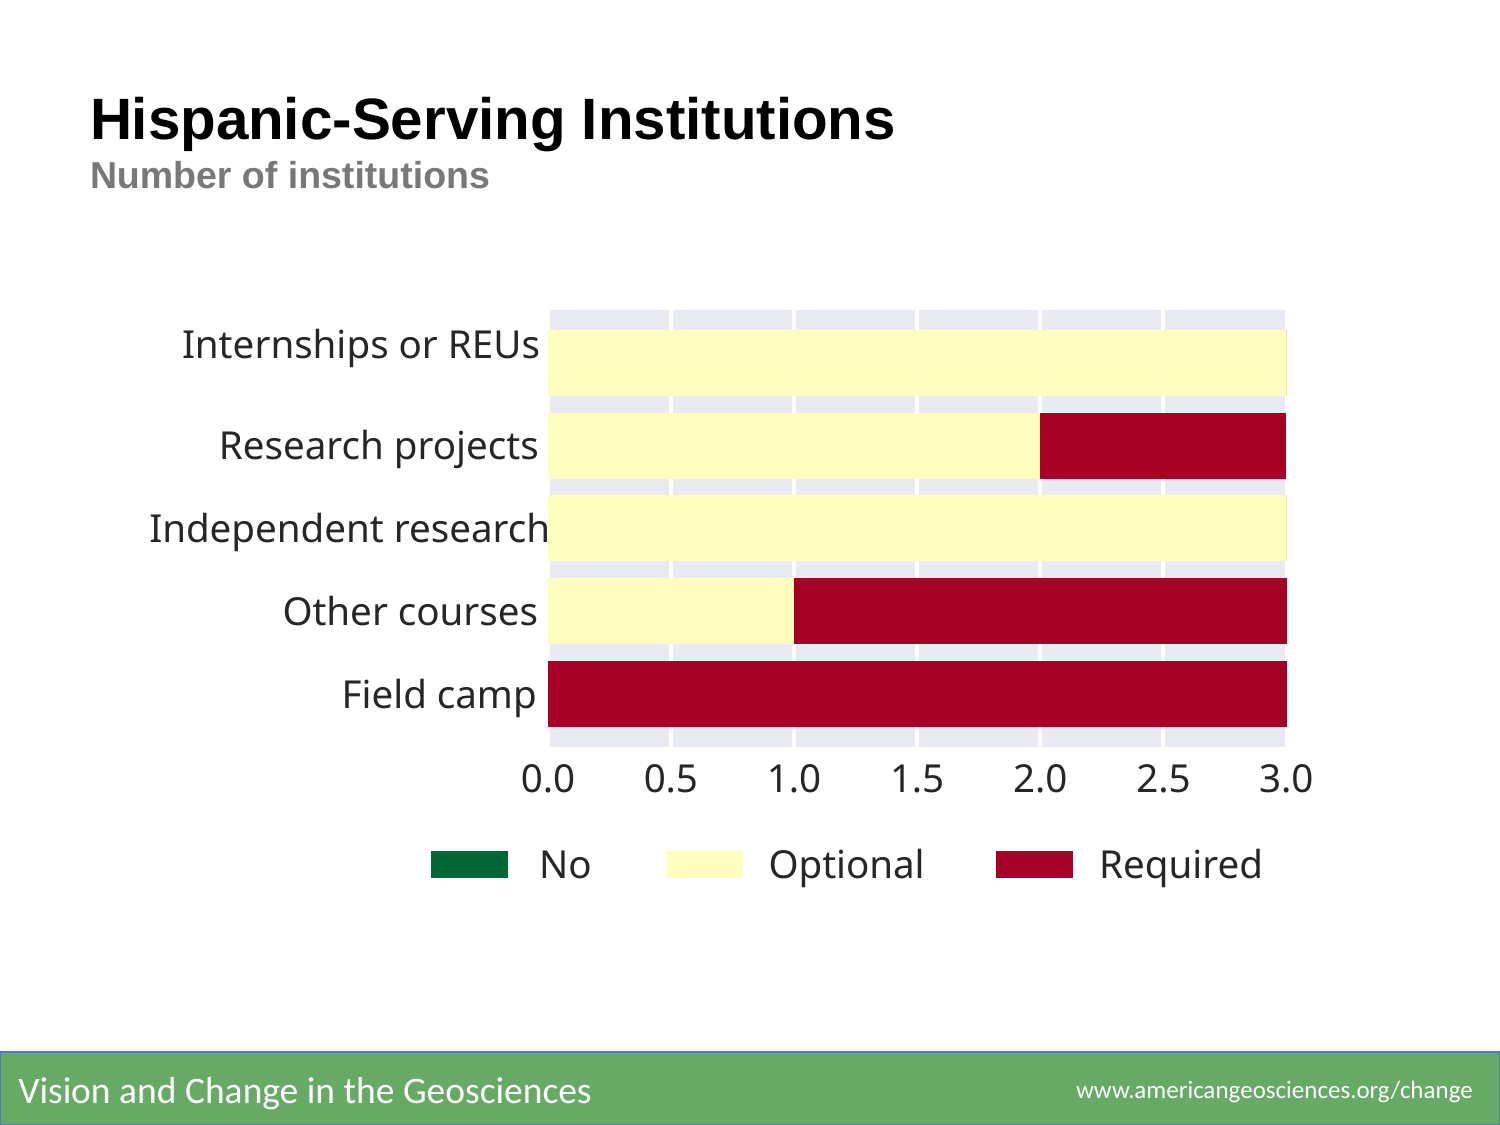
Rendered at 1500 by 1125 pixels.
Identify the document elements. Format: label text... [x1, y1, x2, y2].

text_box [430, 839, 1259, 889]
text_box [168, 320, 532, 719]
title Hispanic-Serving Institutions Number of institutions [75, 45, 1425, 233]
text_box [518, 309, 1316, 803]
